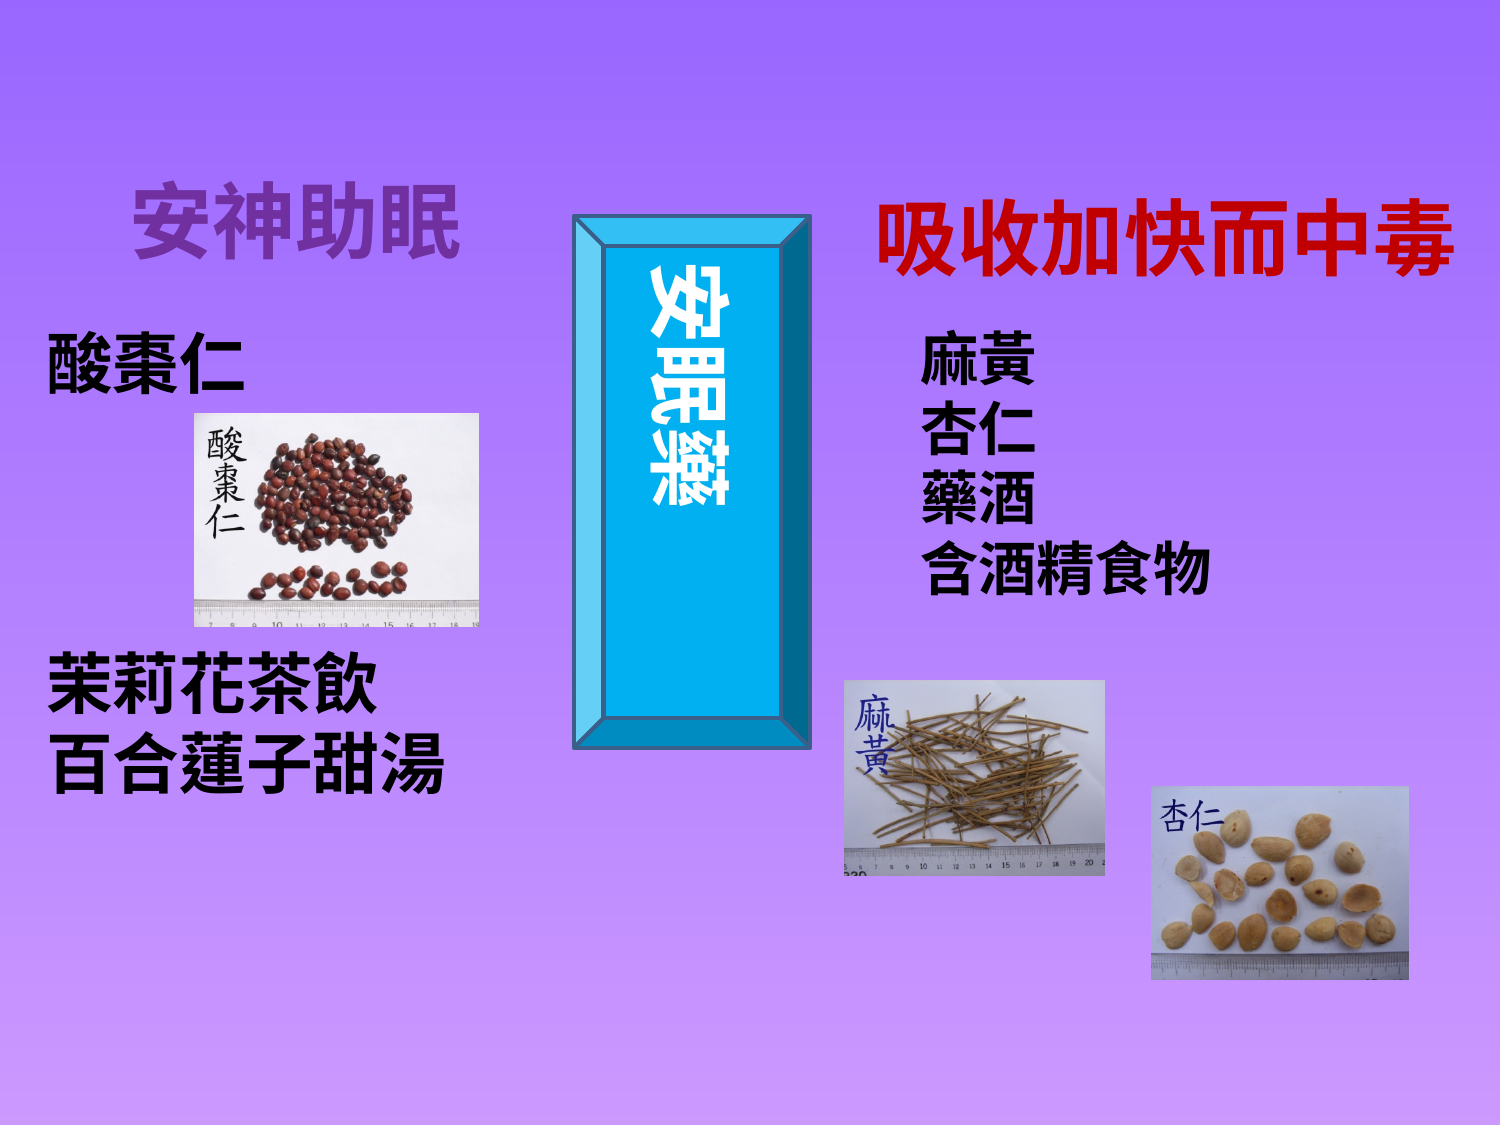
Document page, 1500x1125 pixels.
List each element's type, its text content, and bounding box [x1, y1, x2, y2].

text_box 安神助眠 [114, 161, 478, 277]
picture [1151, 786, 1410, 981]
picture [844, 680, 1105, 876]
text_box 安眠藥 [572, 214, 812, 750]
text_box 吸收加快而中毒 [859, 178, 1473, 294]
picture [194, 413, 479, 627]
text_box 酸棗仁 茉莉花茶飲 百合蓮子甜湯 [31, 314, 462, 1125]
text_box 麻黃 杏仁 藥酒 含酒精食物 [905, 314, 1227, 609]
